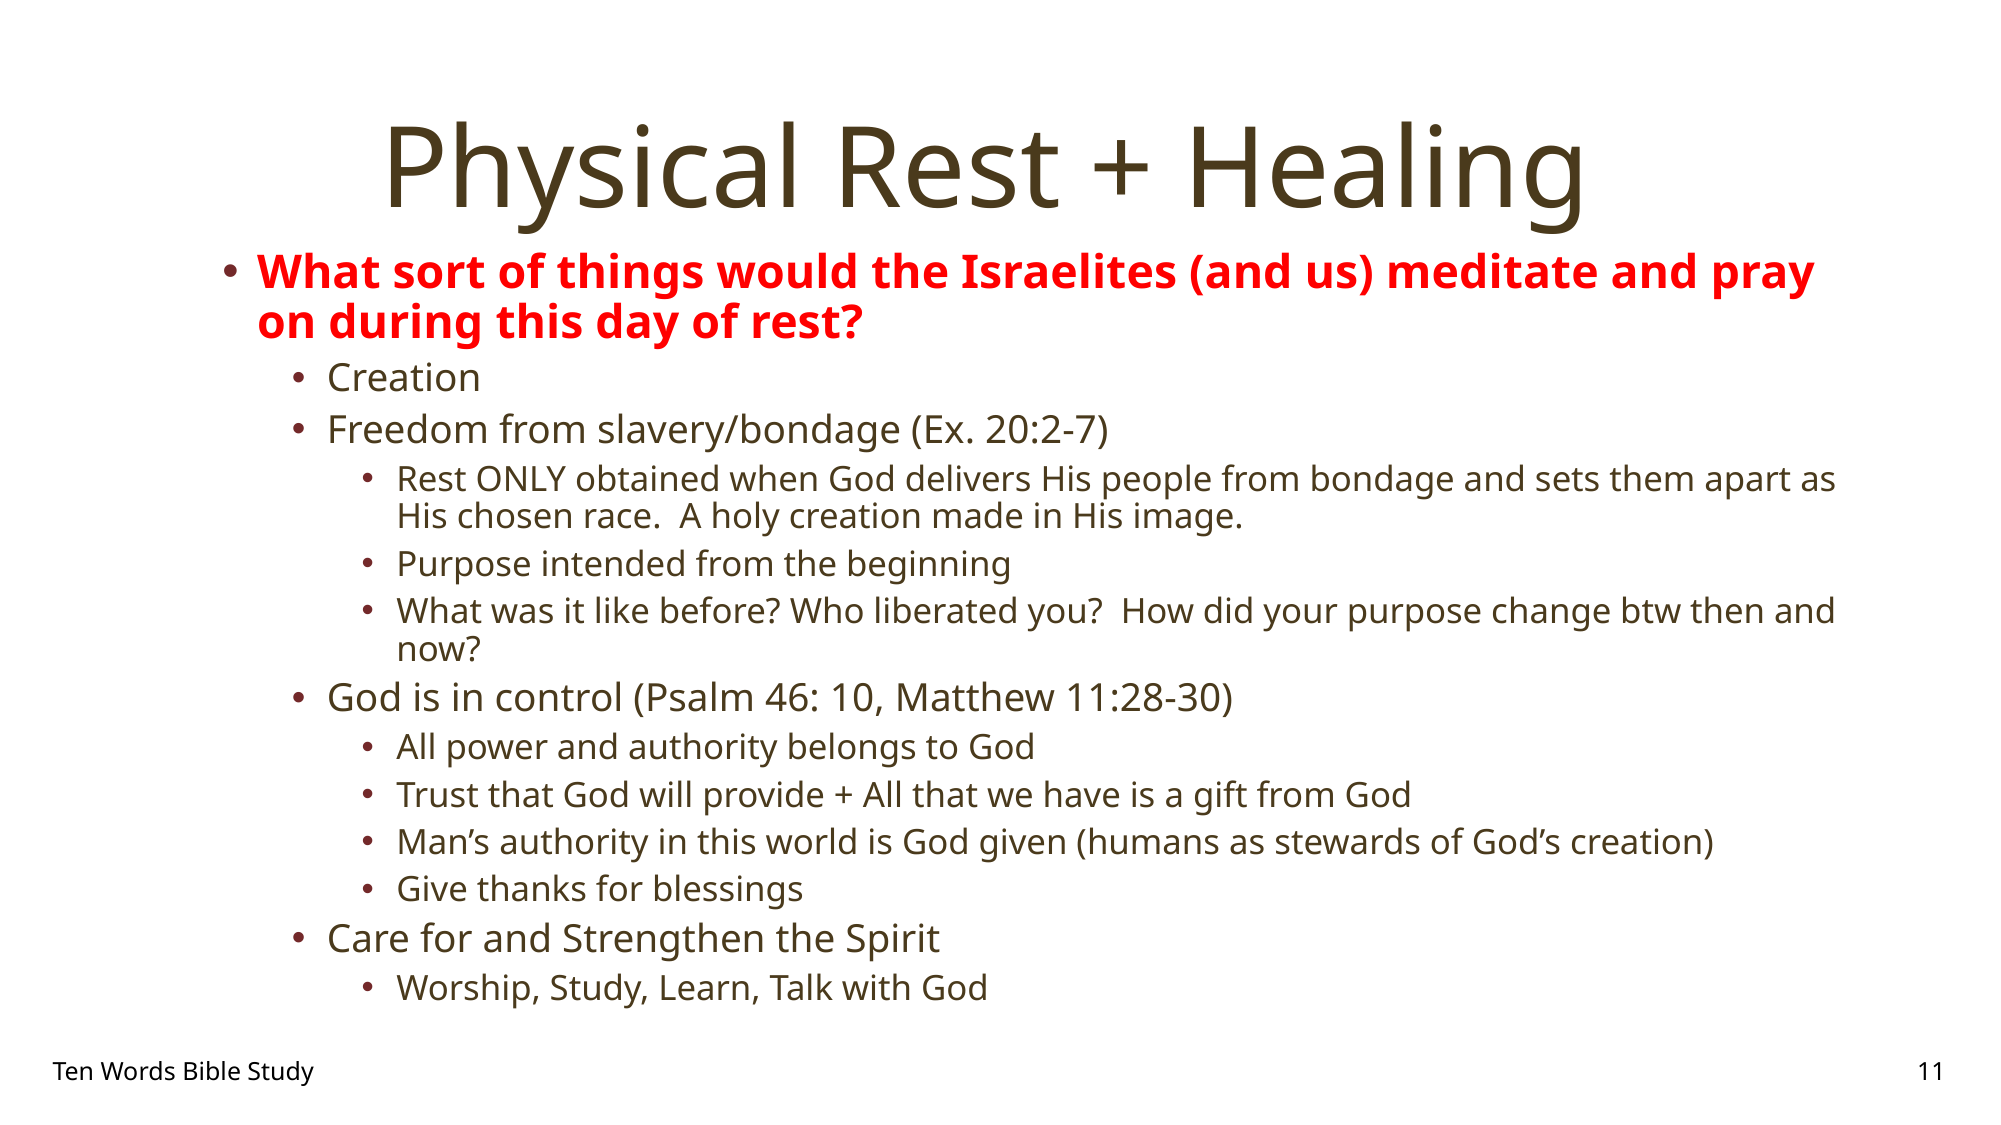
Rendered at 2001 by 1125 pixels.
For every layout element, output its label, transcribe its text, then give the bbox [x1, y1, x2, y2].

list What sort of things would the Israelites (and us) meditate and pray on during this day of rest? Creation Freedom from slavery/bondage (Ex. 20:2-7) Rest ONLY obtained when God delivers His people from bondage and sets them apart as His chosen race. A holy creation made in His image. Purpose intended from the beginning What was it like before? Who liberated you? How did your purpose change btw then and now? God is in control (Psalm 46: 10, Matthew 11:28-30) All power and authority belongs to God Trust that God will provide + All that we have is a gift from God Man’s authority in this world is God given (humans as stewards of God’s creation) Give thanks for blessings Care for and Strengthen the Spirit Worship, Study, Learn, Talk with God [137, 240, 1863, 1017]
slide_number 11 [1510, 1042, 1961, 1103]
title Physical Rest + Healing [137, 62, 1863, 240]
footer Ten Words Bible Study [37, 1042, 713, 1103]
